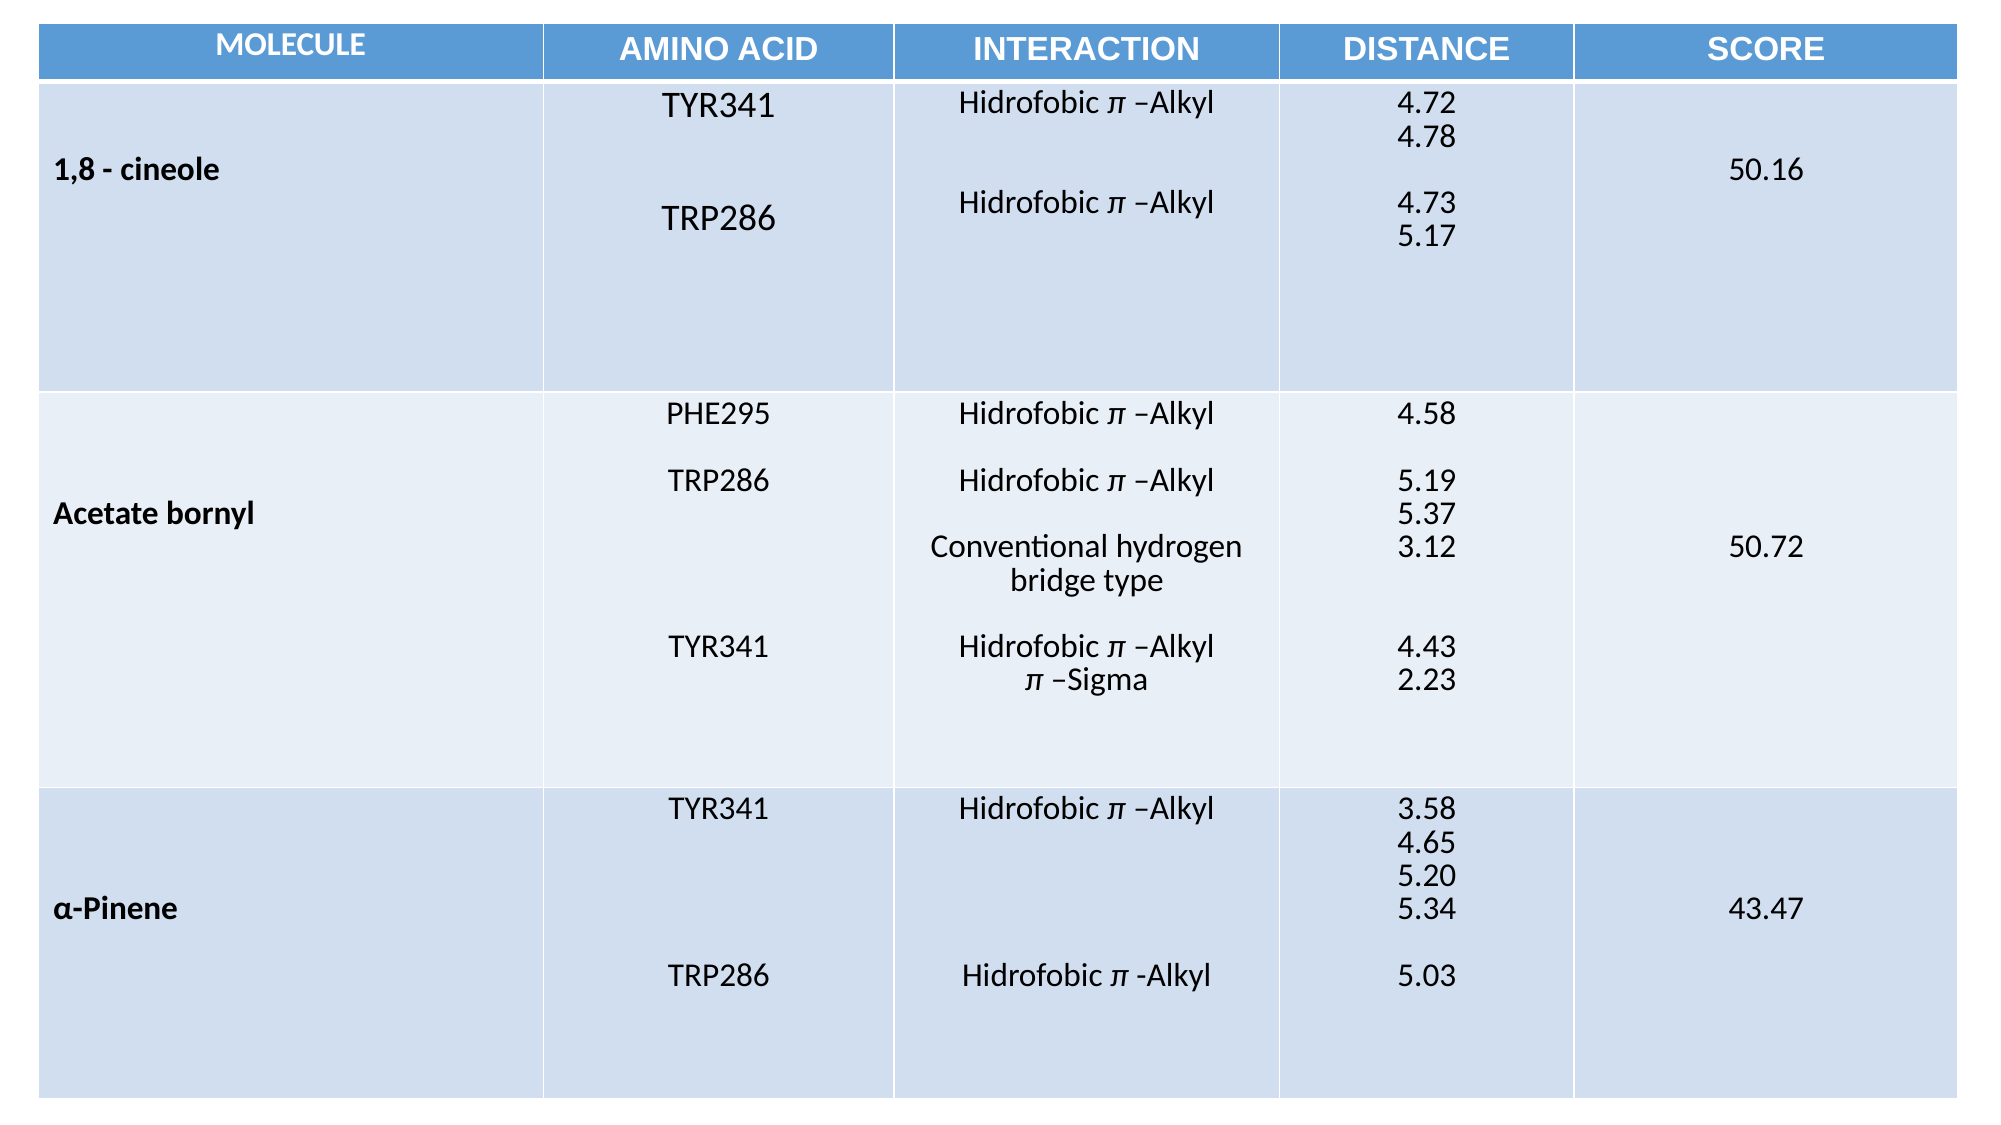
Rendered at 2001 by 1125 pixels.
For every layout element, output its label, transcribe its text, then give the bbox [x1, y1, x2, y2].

table_cell 43.47 [1575, 788, 1957, 1098]
table_cell 50.72 [1575, 393, 1957, 787]
table_header INTERACTION [895, 24, 1279, 79]
table_header MOLECULE [39, 24, 543, 79]
table_cell PHE295 TRP286 TYR341 [544, 393, 893, 787]
table_cell 3.58 4.65 5.20 5.34 5.03 [1280, 788, 1573, 1098]
table_cell TYR341 TRP286 [544, 84, 893, 391]
table_cell Acetate bornyl [39, 393, 543, 787]
table_header SCORE [1575, 24, 1957, 79]
table_cell Hidrofobic π –Alkyl Hidrofobic π –Alkyl [895, 84, 1279, 391]
table_header DISTANCE [1280, 24, 1573, 79]
table_cell 50.16 [1575, 84, 1957, 391]
table_cell Hidrofobic π –Alkyl Hidrofobic π –Alkyl Conventional hydrogen bridge type Hidrofobic π –Alkyl π –Sigma [895, 393, 1279, 787]
table_cell 4.72 4.78 4.73 5.17 [1280, 84, 1573, 391]
table_cell Hidrofobic π –Alkyl Hidrofobic π -Alkyl [895, 788, 1279, 1098]
table_cell α-Pinene [39, 788, 543, 1098]
table_cell TYR341 TRP286 [544, 788, 893, 1098]
table_cell 4.58 5.19 5.37 3.12 4.43 2.23 [1280, 393, 1573, 787]
table_header AMINO ACID [544, 24, 893, 79]
table_cell 1,8 - cineole [39, 84, 543, 391]
